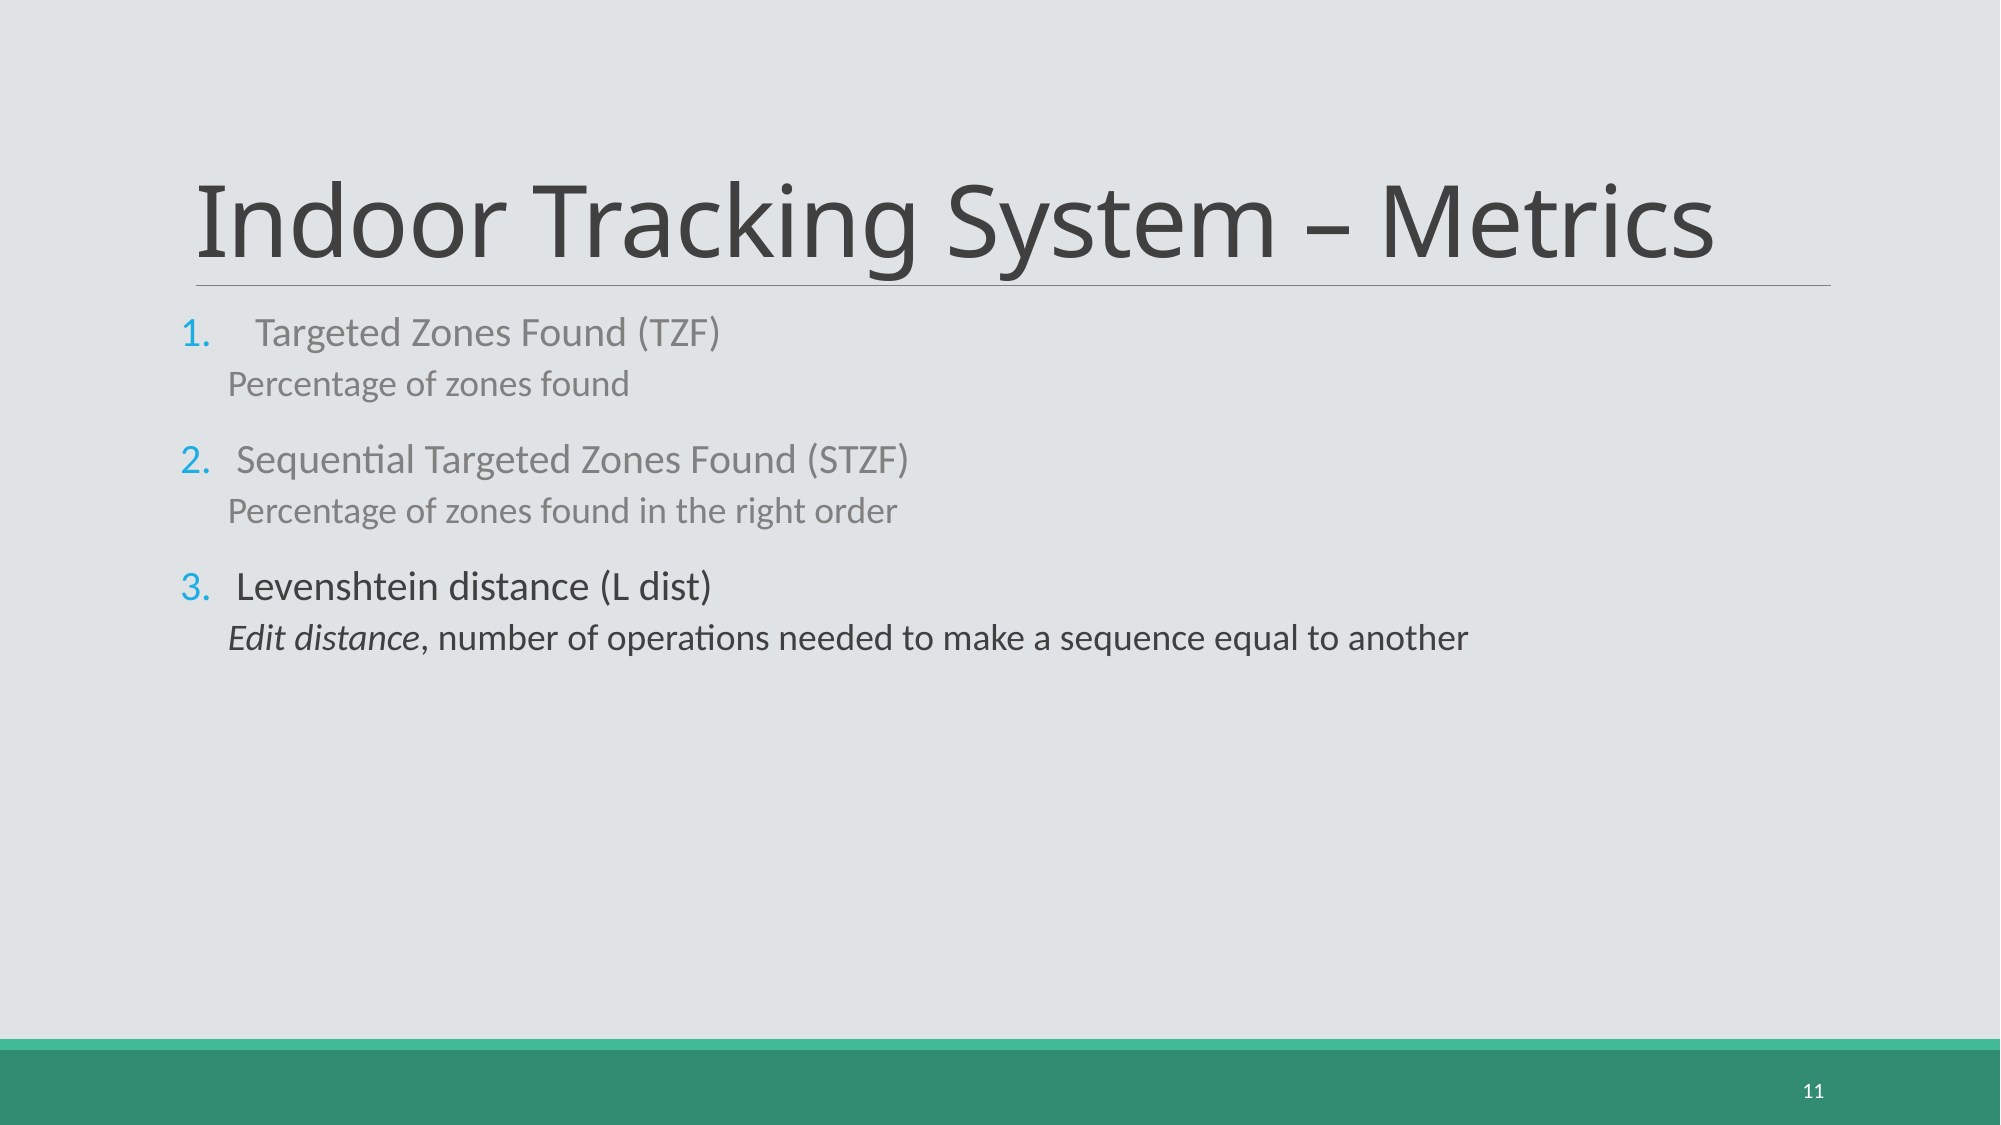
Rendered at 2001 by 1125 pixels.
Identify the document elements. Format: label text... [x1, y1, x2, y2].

slide_number 11 [1624, 1059, 1840, 1120]
title Indoor Tracking System – Metrics [180, 47, 1830, 285]
list Targeted Zones Found (TZF) Percentage of zones found Sequential Targeted Zones Found (STZF) Percentage of zones found in the right order Levenshtein distance (L dist) Edit distance, number of operations needed to make a sequence equal to another [180, 302, 1830, 963]
